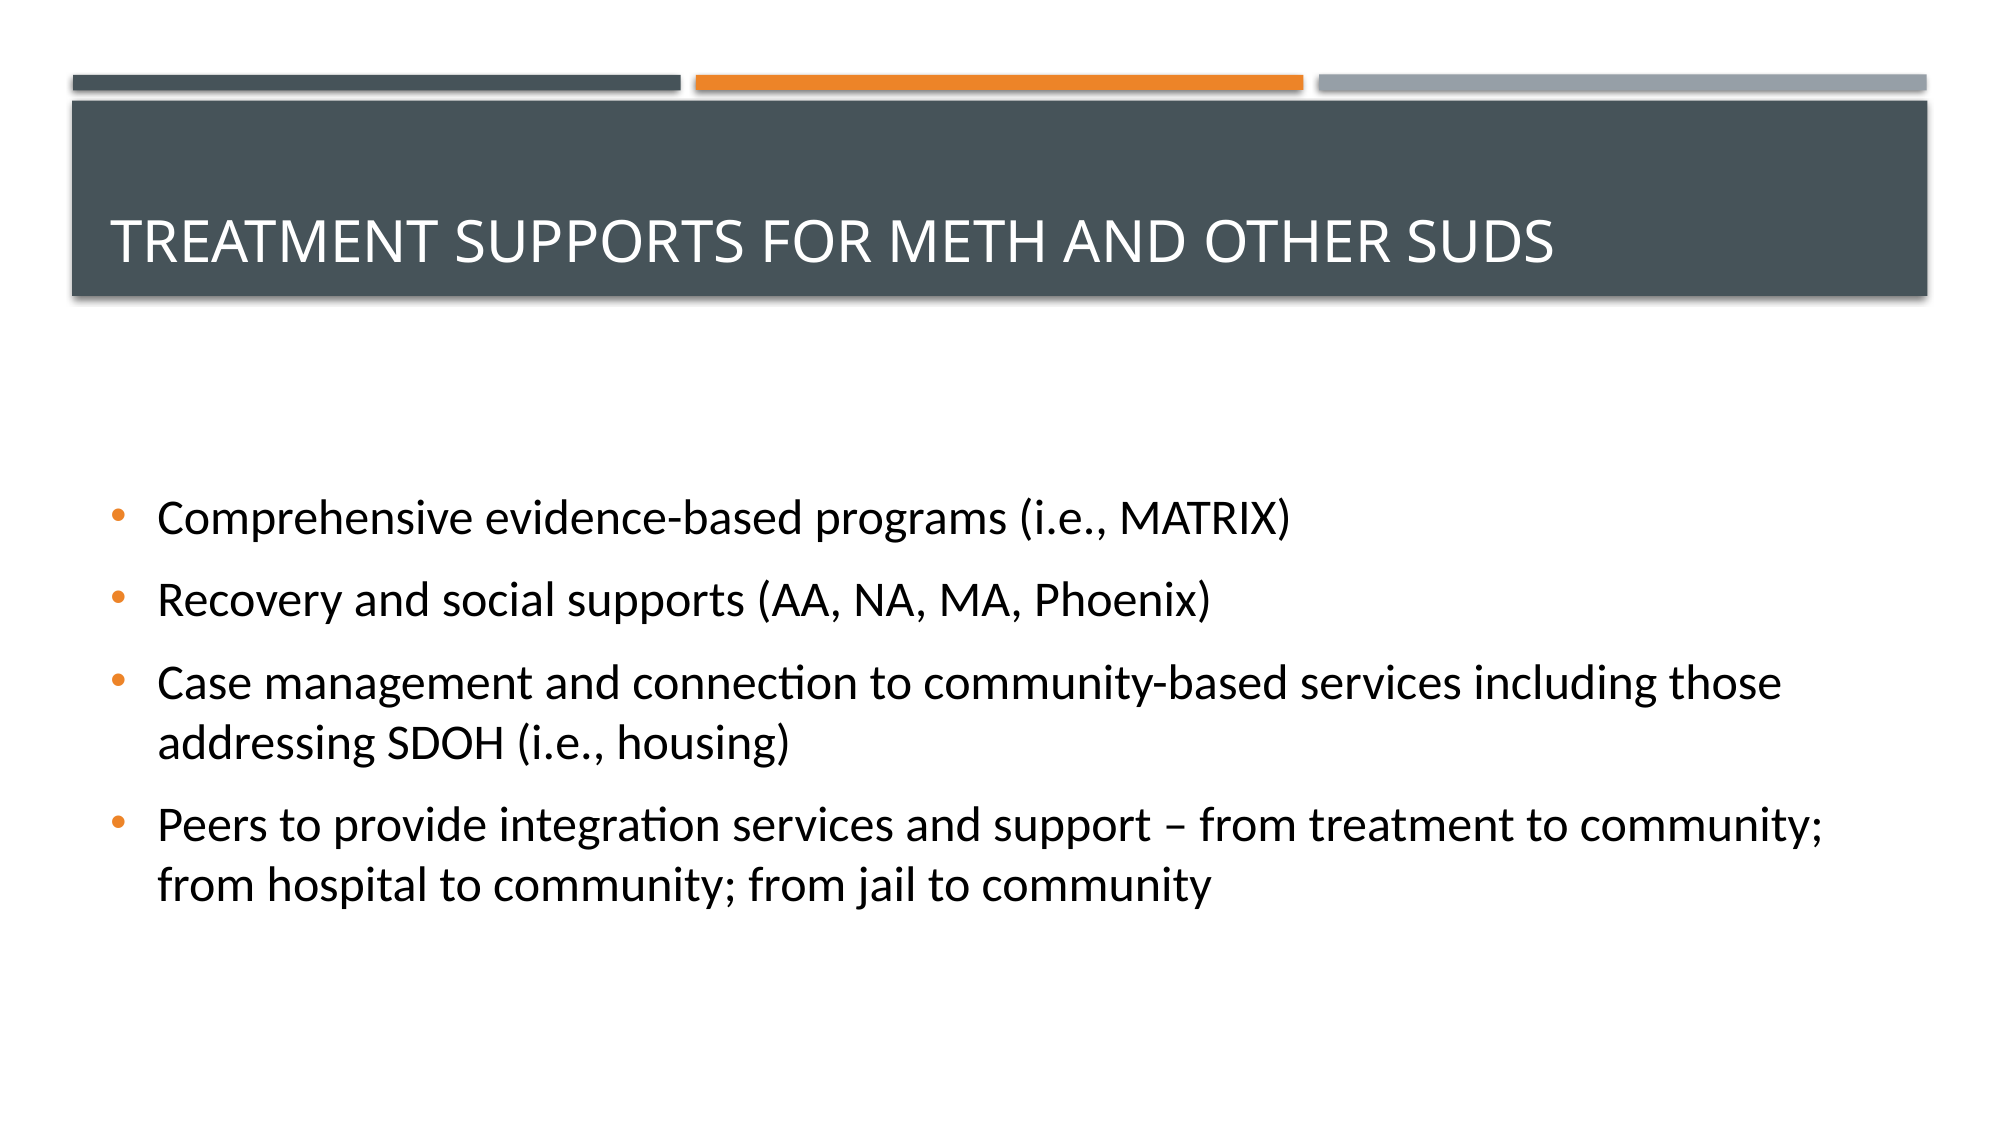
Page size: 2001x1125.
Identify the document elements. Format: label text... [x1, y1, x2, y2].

title Treatment supports for meth and other SUDs [95, 115, 1905, 282]
list Comprehensive evidence-based programs (i.e., MATRIX) Recovery and social supports (AA, NA, MA, Phoenix) Case management and connection to community-based services including those addressing SDOH (i.e., housing) Peers to provide integration services and support – from treatment to community; from hospital to community; from jail to community [95, 371, 1905, 942]
